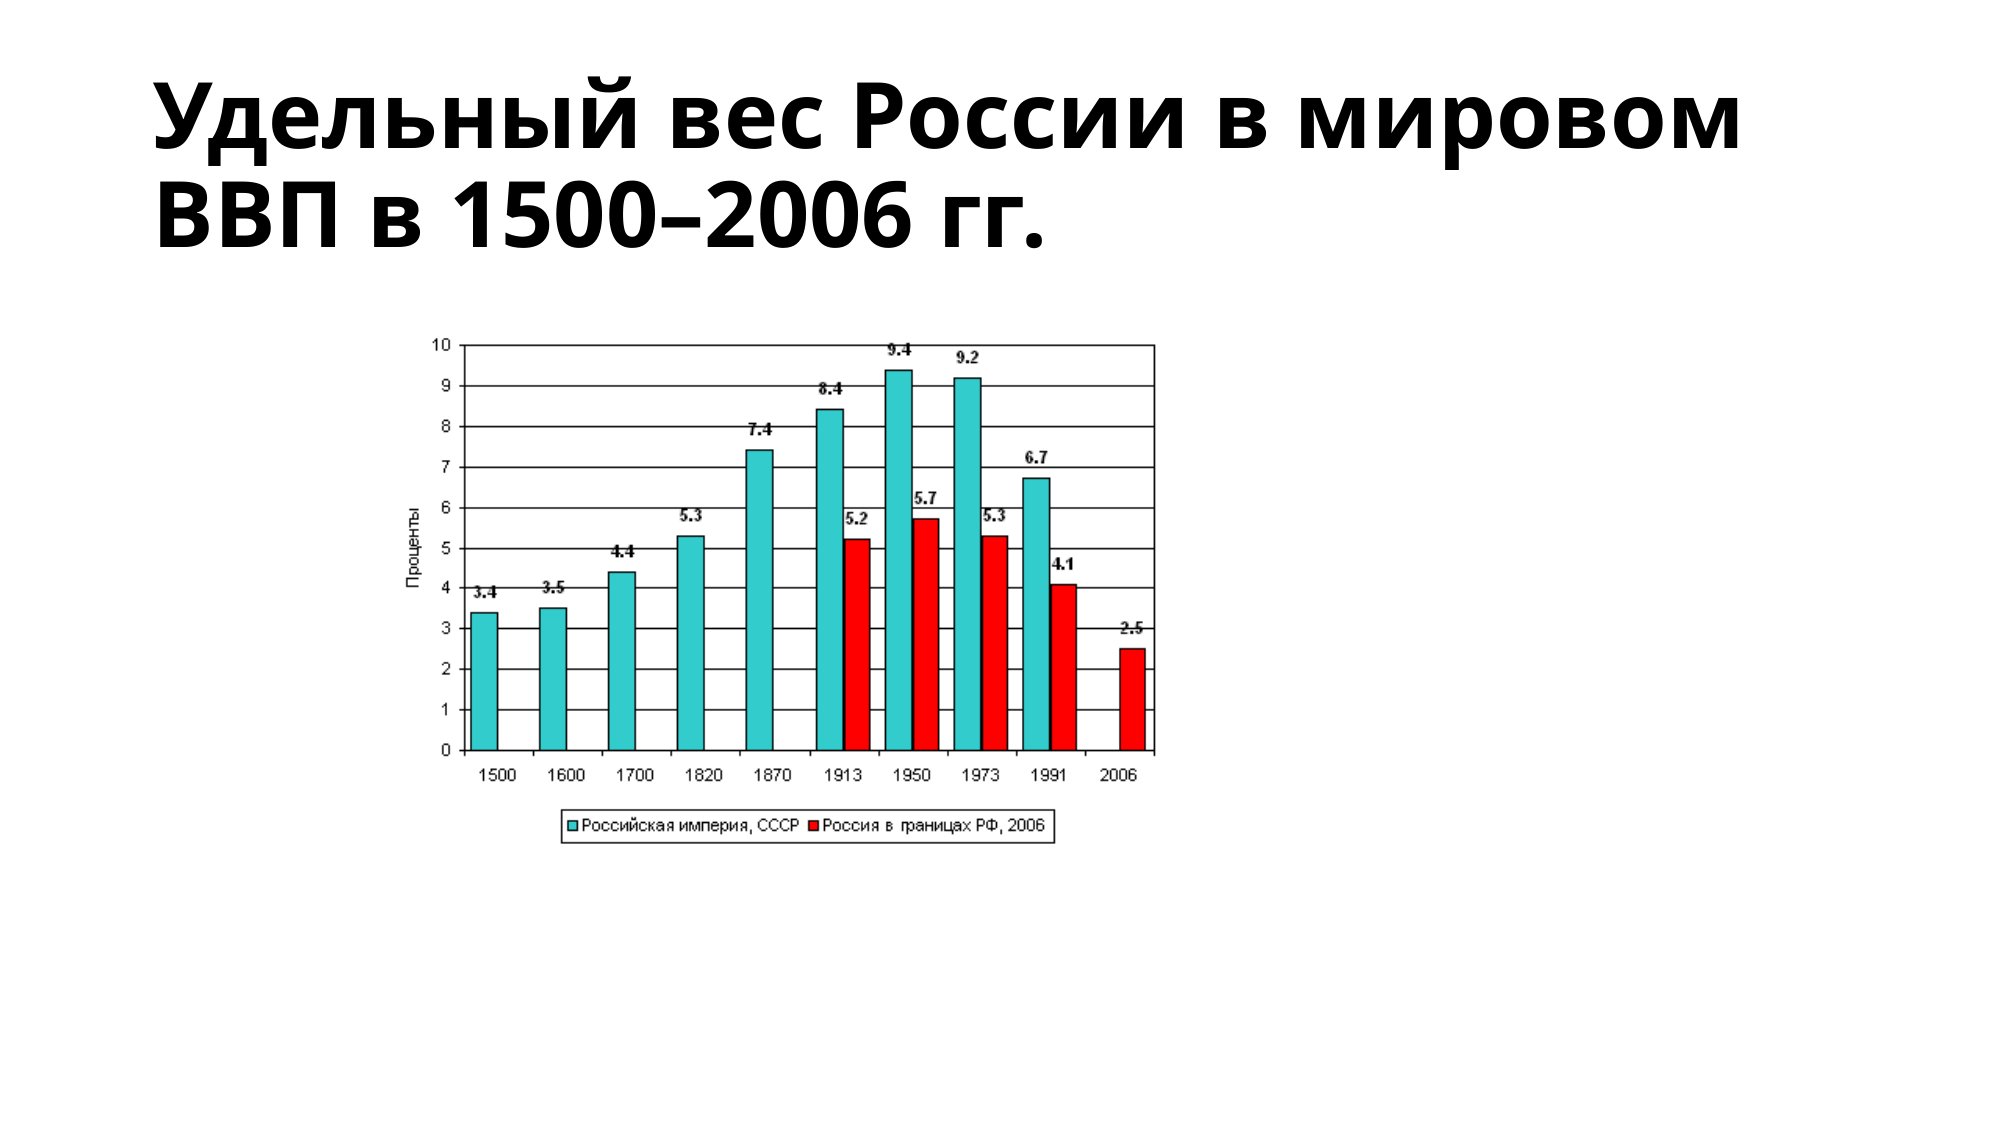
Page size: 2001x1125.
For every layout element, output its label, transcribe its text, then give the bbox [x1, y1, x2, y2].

picture [397, 326, 1168, 858]
title Удельный вес России в мировом ВВП в 1500–2006 гг. [137, 59, 1863, 278]
